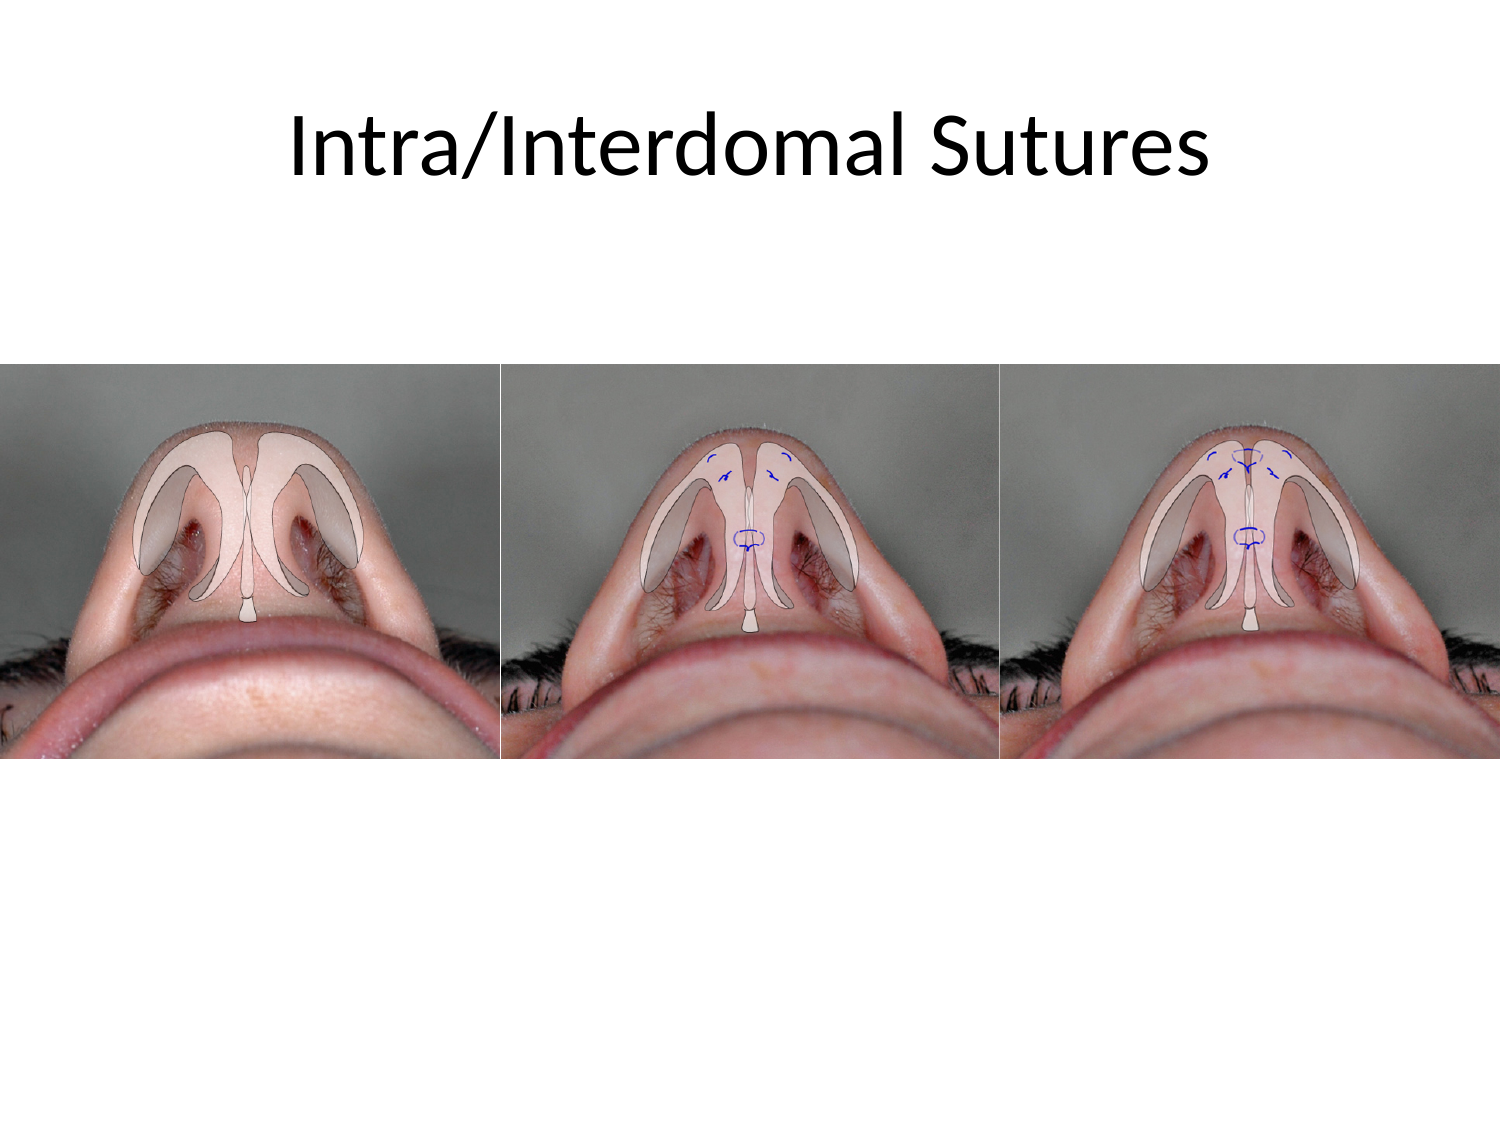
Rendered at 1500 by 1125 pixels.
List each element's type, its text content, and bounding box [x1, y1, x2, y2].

picture [0, 364, 1500, 759]
title Intra/Interdomal Sutures [75, 45, 1425, 233]
